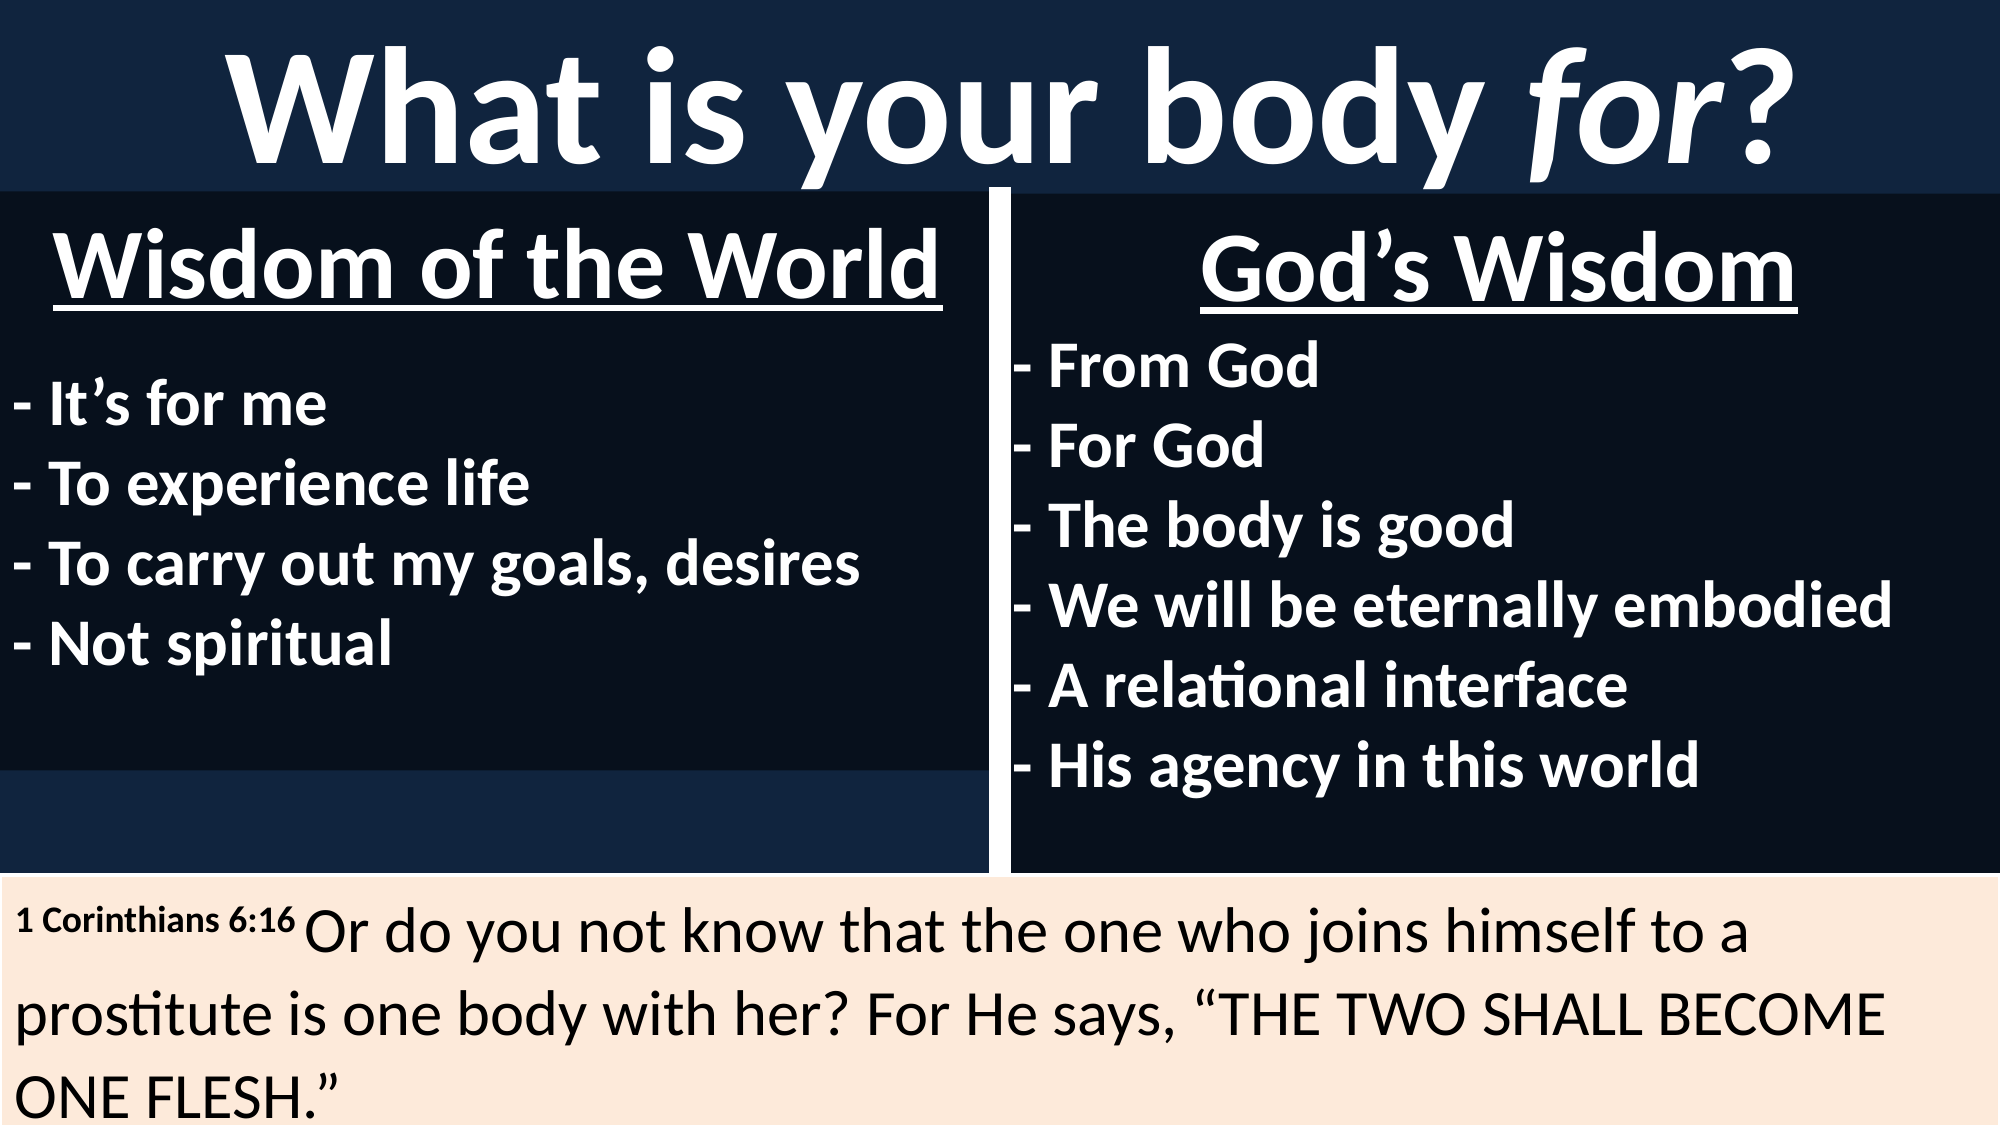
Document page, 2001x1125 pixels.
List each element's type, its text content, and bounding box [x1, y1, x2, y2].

text_box What is your body for? [0, 0, 2000, 191]
text_box God’s Wisdom - From God - For God - The body is good - We will be eternally embodied - A relational interface - His agency in this world [1011, 191, 2000, 873]
text_box Wisdom of the World - It’s for me - To experience life - To carry out my goals, desires - Not spiritual [0, 189, 989, 772]
text_box 1 Corinthians 6:16 Or do you not know that the one who joins himself to a prostitute is one body with her? For He says, “The two shall become one flesh.” [0, 873, 2000, 1125]
